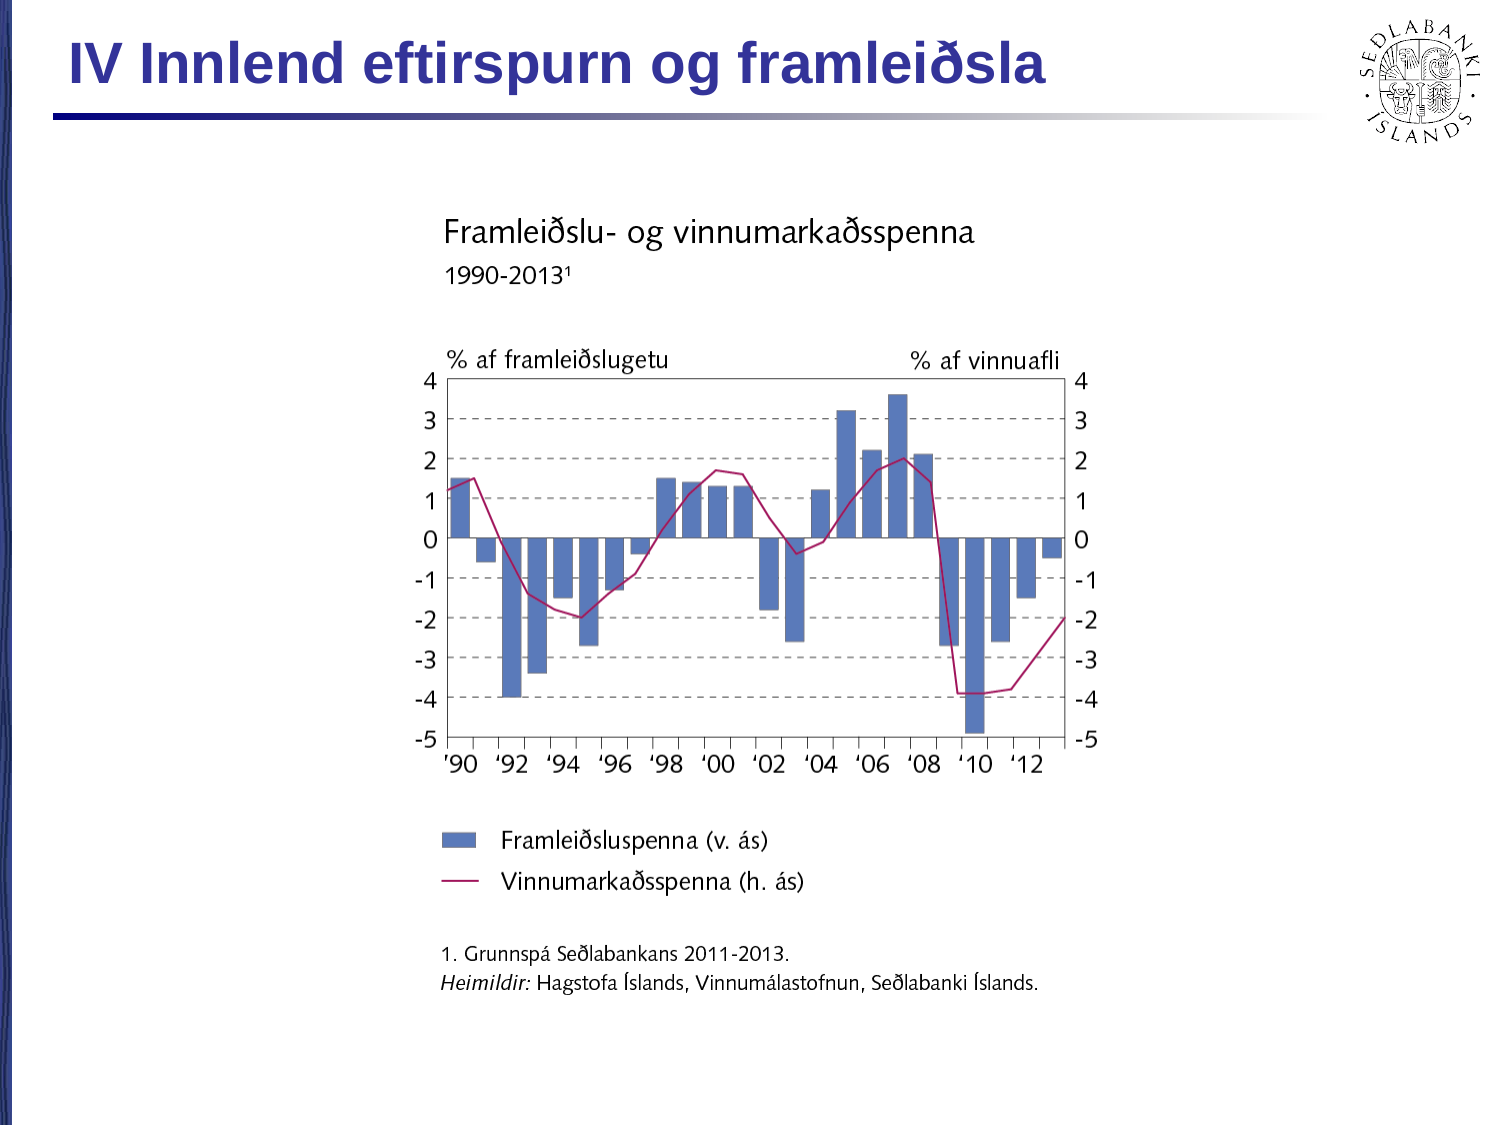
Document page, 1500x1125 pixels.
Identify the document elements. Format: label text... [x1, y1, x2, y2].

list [413, 212, 1099, 995]
picture [1357, 18, 1482, 149]
picture [0, 0, 12, 1125]
title IV Innlend eftirspurn og framleiðsla [52, 10, 1330, 111]
